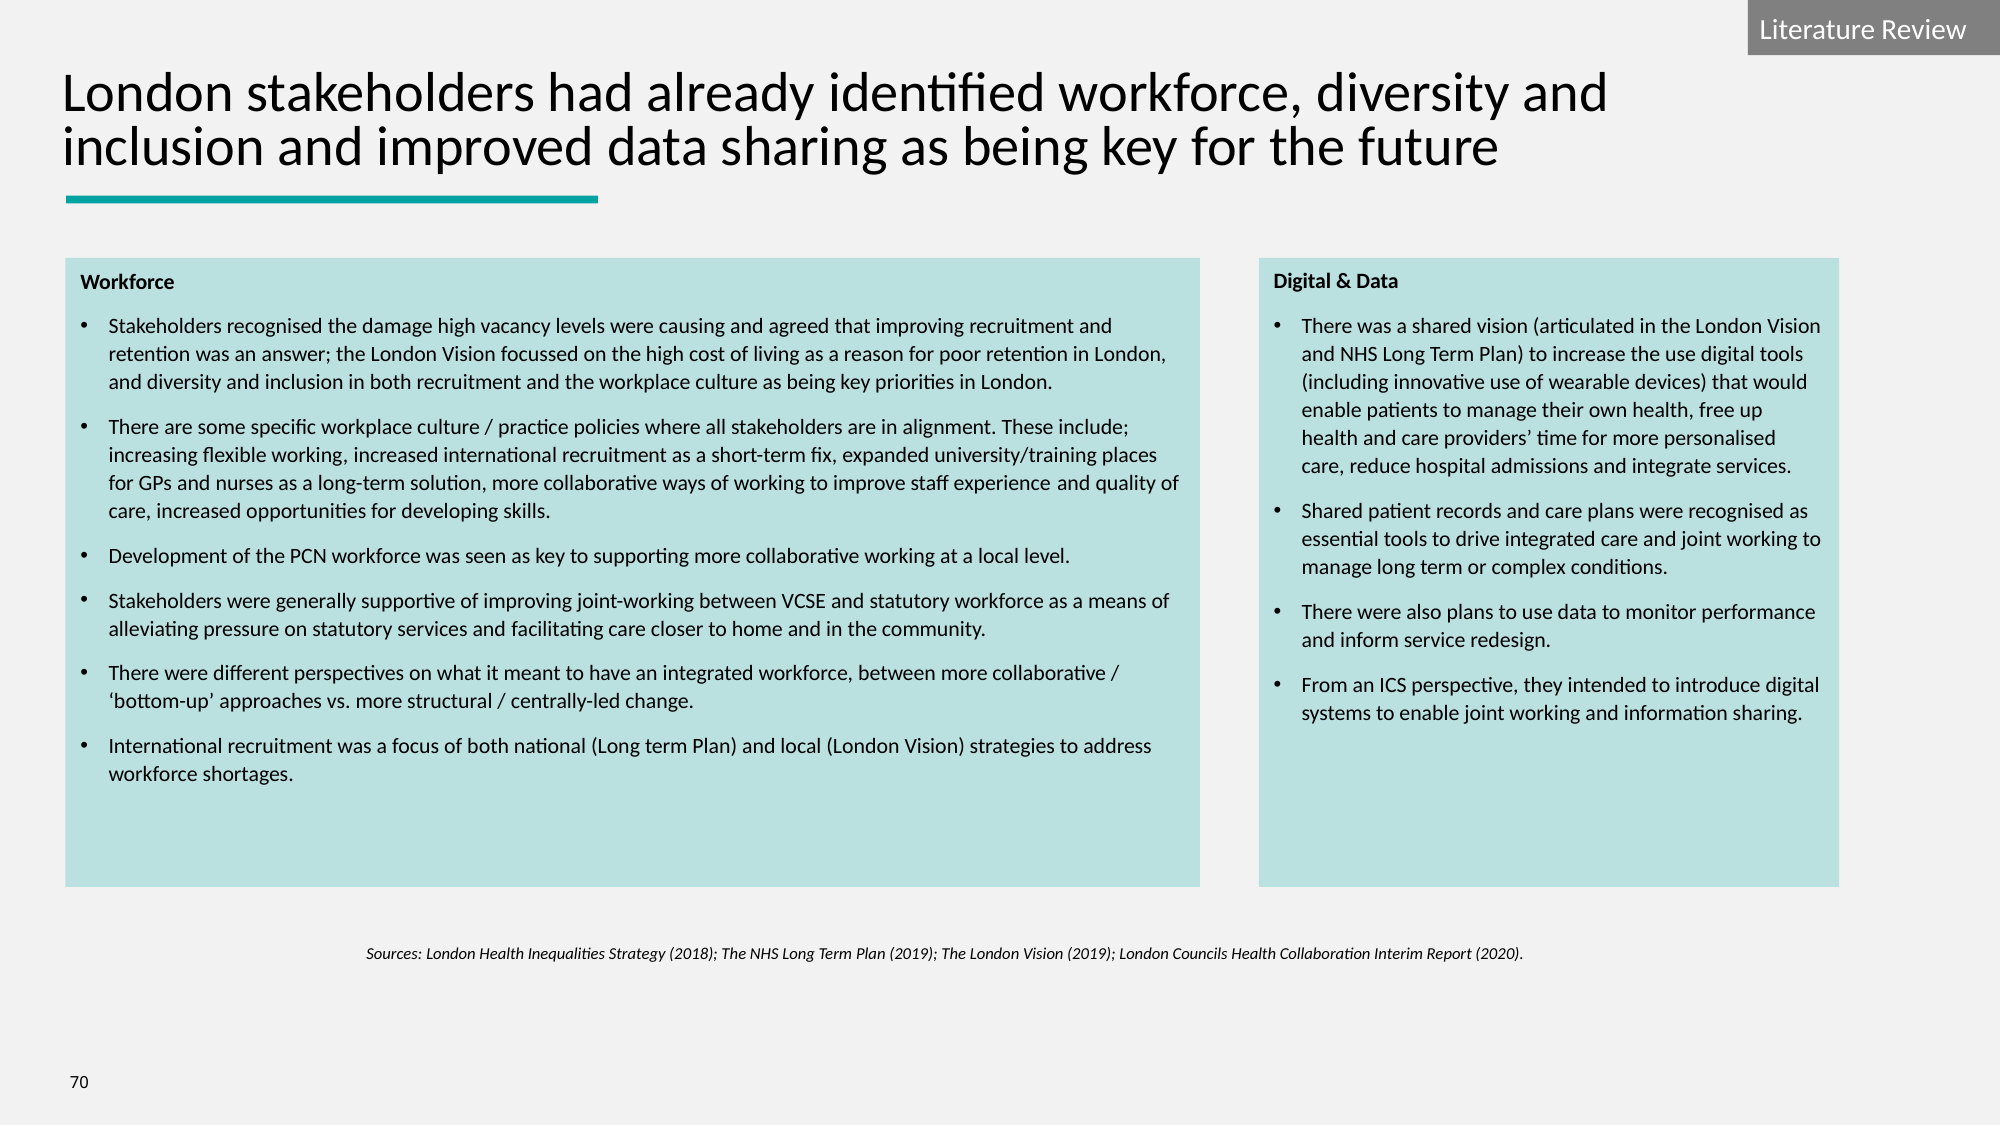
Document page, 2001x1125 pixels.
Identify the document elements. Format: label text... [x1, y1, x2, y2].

text_box Digital & Data There was a shared vision (articulated in the London Vision and NHS Long Term Plan) to increase the use digital tools (including innovative use of wearable devices) that would enable patients to manage their own health, free up health and care providers’ time for more personalised care, reduce hospital admissions and integrate services. Shared patient records and care plans were recognised as essential tools to drive integrated care and joint working to manage long term or complex conditions. There were also plans to use data to monitor performance and inform service redesign. From an ICS perspective, they intended to introduce digital systems to enable joint working and information sharing. [1258, 257, 1840, 888]
text_box Sources: London Health Inequalities Strategy (2018); The NHS Long Term Plan (2019); The London Vision (2019); London Councils Health Collaboration Interim Report (2020). [52, 935, 1840, 971]
text_box Workforce Stakeholders recognised the damage high vacancy levels were causing and agreed that improving recruitment and retention was an answer; the London Vision focussed on the high cost of living as a reason for poor retention in London, and diversity and inclusion in both recruitment and the workplace culture as being key priorities in London. There are some specific workplace culture / practice policies where all stakeholders are in alignment. These include; increasing flexible working, increased international recruitment as a short-term fix, expanded university/training places for GPs and nurses as a long-term solution, more collaborative ways of working to improve staff experience and quality of care, increased opportunities for developing skills. Development of the PCN workforce was seen as key to supporting more collaborative working at a local level. Stakeholders were generally supportive of improving joint-working between VCSE and statutory workforce as a means of alleviating pressure on statutory services and facilitating care closer to home and in the community. There were different perspectives on what it meant to have an integrated workforce, between more collaborative / ‘bottom-up’ approaches vs. more structural / centrally-led change. International recruitment was a focus of both national (Long term Plan) and local (London Vision) strategies to address workforce shortages. [64, 257, 1201, 888]
text_box London stakeholders had already identified workforce, diversity and inclusion and improved data sharing as being key for the future [47, 61, 1767, 216]
